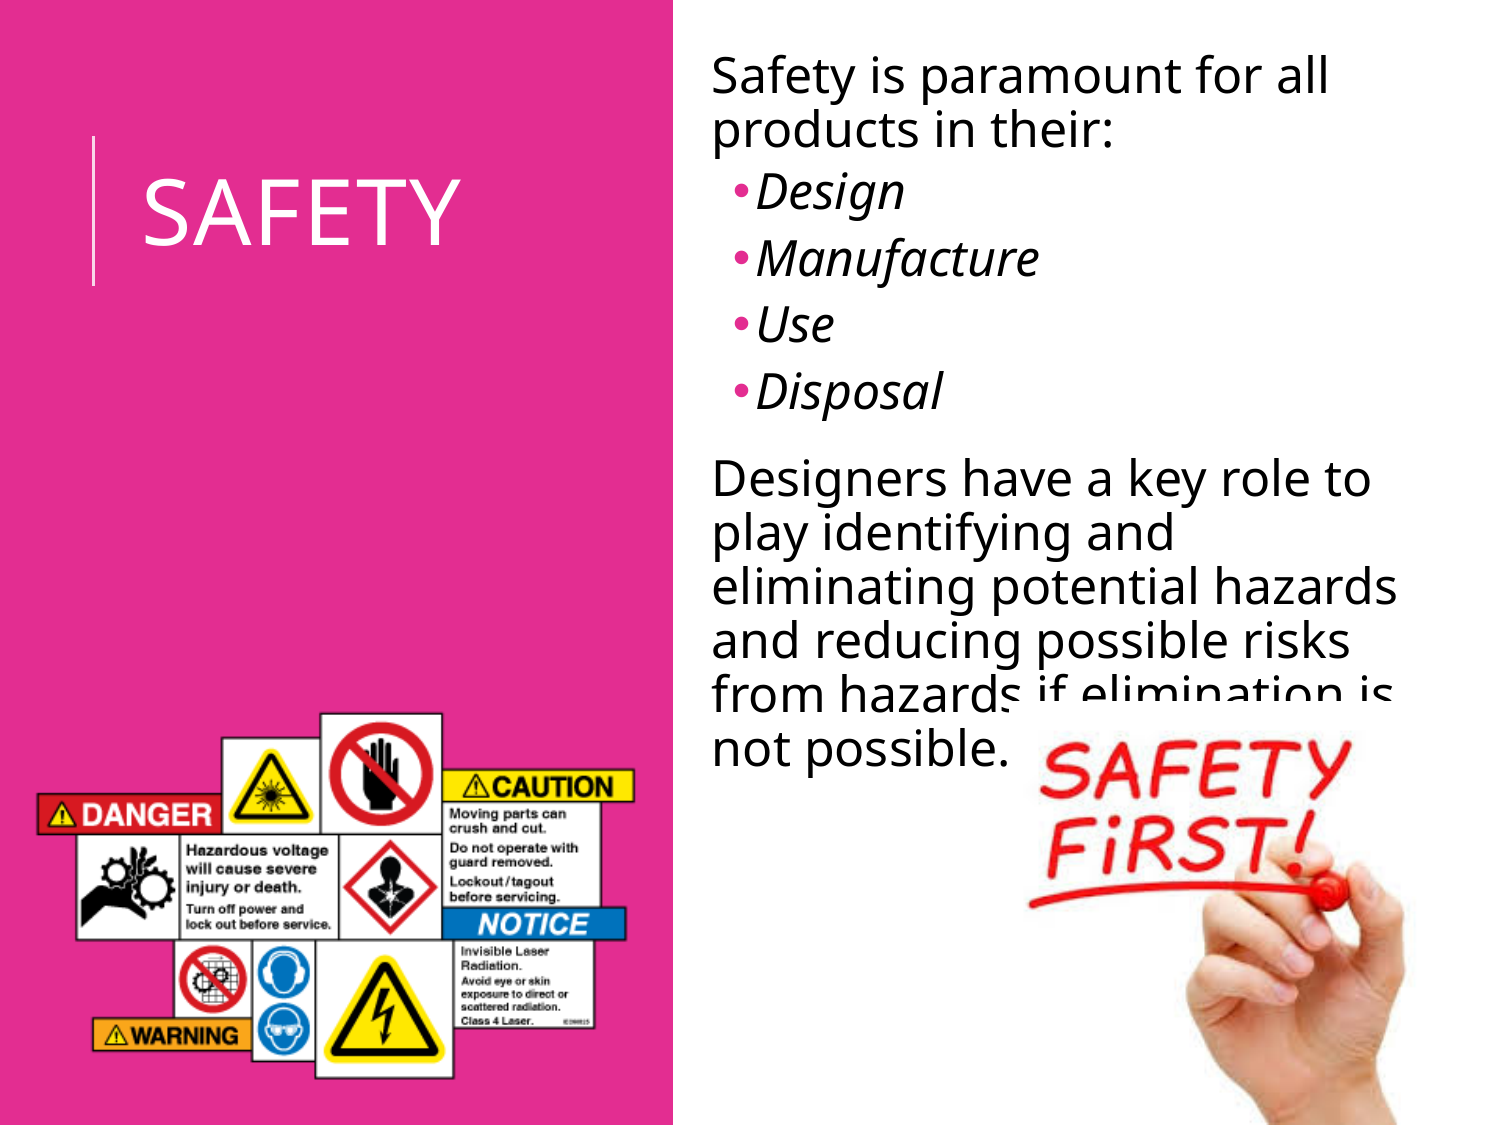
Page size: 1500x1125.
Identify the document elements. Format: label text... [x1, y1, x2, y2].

list Safety is paramount for all products in their: Design Manufacture Use Disposal Designers have a key role to play identifying and eliminating potential hazards and reducing possible risks from hazards if elimination is not possible. [704, 42, 1459, 1106]
text_box [0, 0, 674, 699]
picture [1009, 701, 1434, 1125]
title safety [126, 96, 591, 342]
picture [0, 703, 882, 1125]
